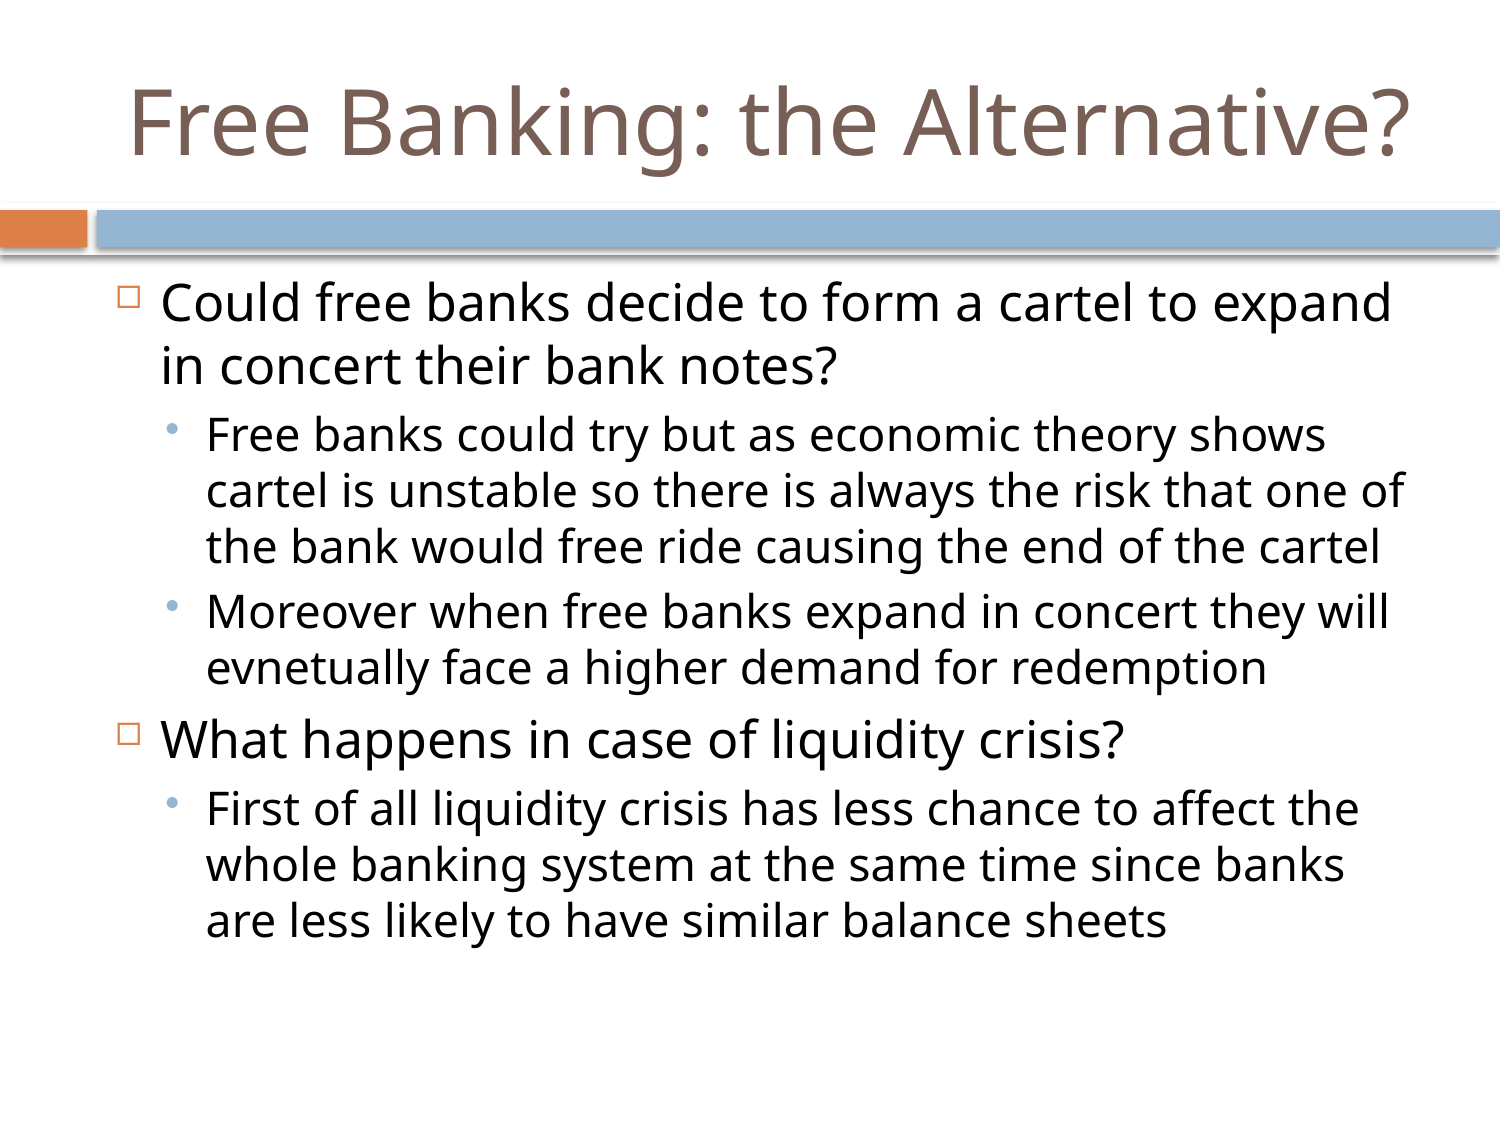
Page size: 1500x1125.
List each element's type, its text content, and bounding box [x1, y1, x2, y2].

list Could free banks decide to form a cartel to expand in concert their bank notes? Free banks could try but as economic theory shows cartel is unstable so there is always the risk that one of the bank would free ride causing the end of the cartel Moreover when free banks expand in concert they will evnetually face a higher demand for redemption What happens in case of liquidity crisis? First of all liquidity crisis has less chance to affect the whole banking system at the same time since banks are less likely to have similar balance sheets [100, 262, 1438, 1000]
title Free Banking: the Alternative? [100, 37, 1438, 200]
